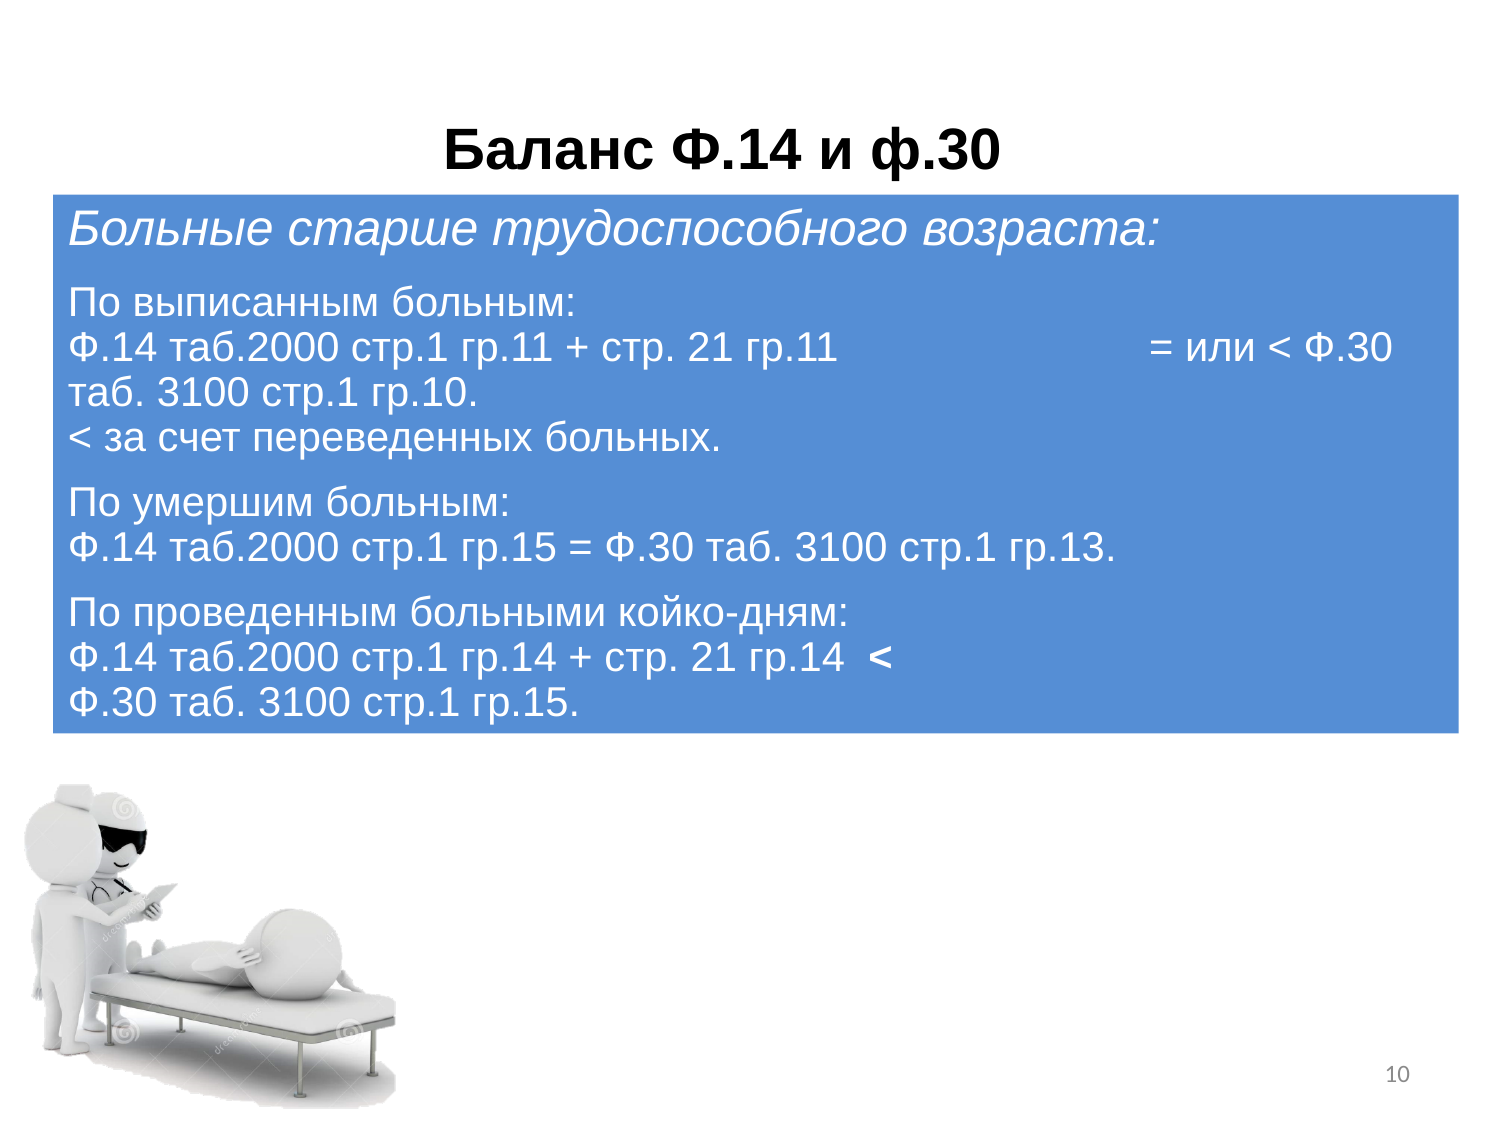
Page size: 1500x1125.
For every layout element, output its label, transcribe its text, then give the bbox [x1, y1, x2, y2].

slide_number 10 [1074, 1042, 1425, 1103]
picture [0, 743, 444, 1125]
text_box Баланс Ф.14 и ф.30 [371, 103, 1075, 189]
text_box Больные старше трудоспособного возраста: По выписанным больным: Ф.14 таб.2000 стр.1 гр.11 + стр. 21 гр.11 = или < Ф.30 таб. 3100 стр.1 гр.10. < за счет переведенных больных. По умершим больным: Ф.14 таб.2000 стр.1 гр.15 = Ф.30 таб. 3100 стр.1 гр.13. По проведенным больными койко-дням: Ф.14 таб.2000 стр.1 гр.14 + стр. 21 гр.14 < Ф.30 таб. 3100 стр.1 гр.15. [53, 194, 1459, 734]
